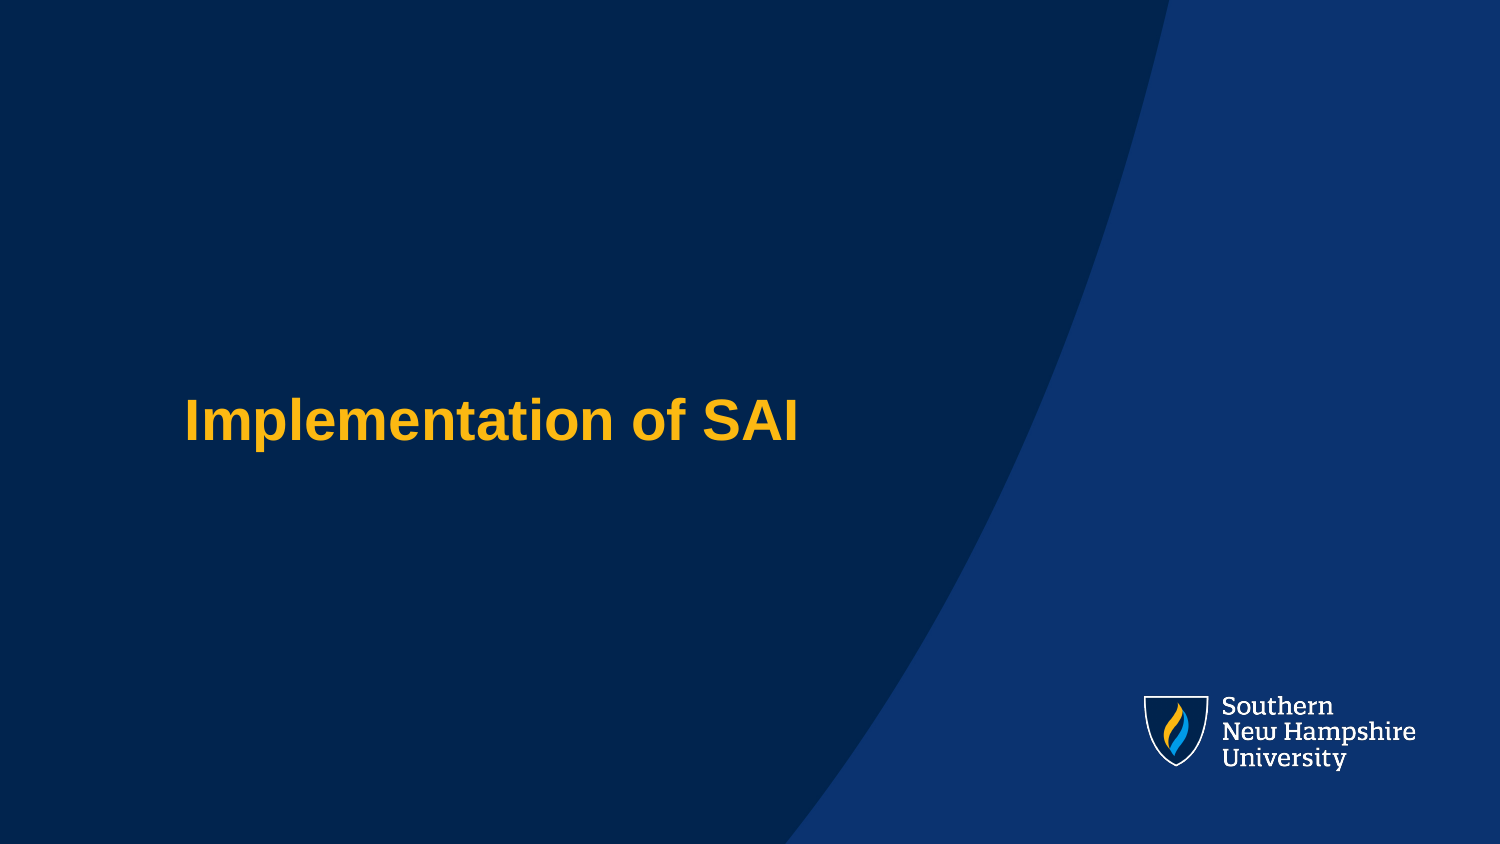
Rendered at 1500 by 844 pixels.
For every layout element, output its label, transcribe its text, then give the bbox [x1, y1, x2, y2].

title Implementation of SAI [169, 340, 995, 504]
picture [0, 0, 1500, 844]
